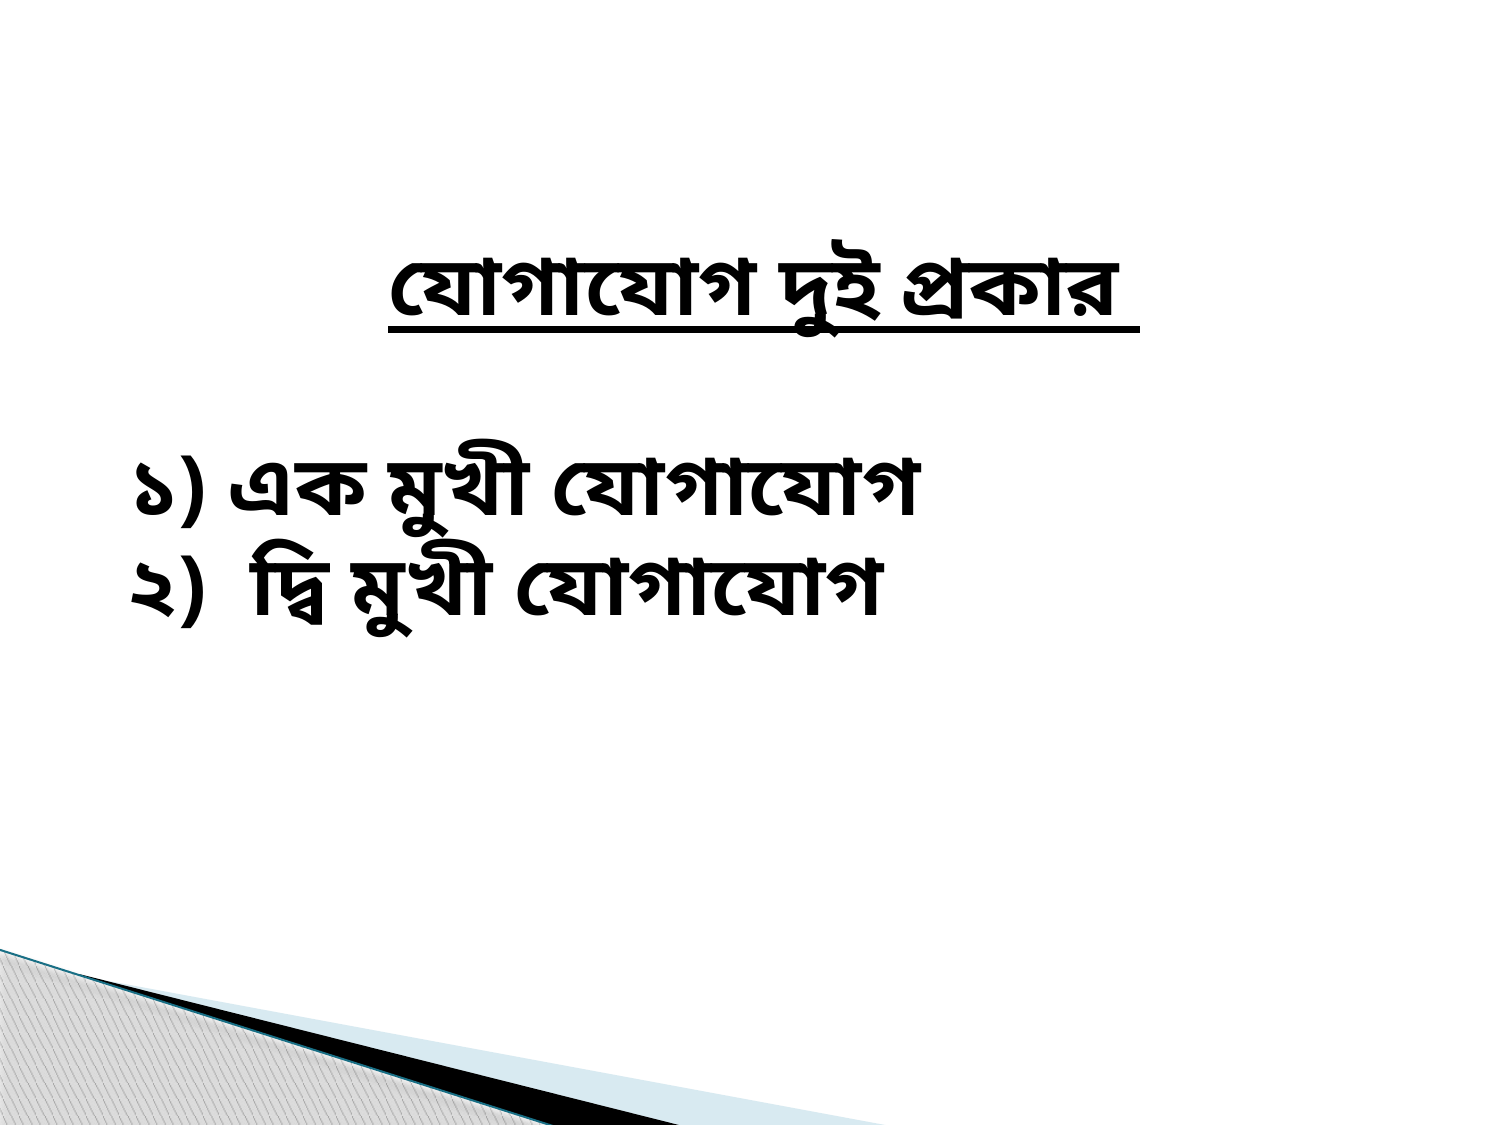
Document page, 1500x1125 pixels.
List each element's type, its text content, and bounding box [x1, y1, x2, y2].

text_box যোগাযোগ দুই প্রকার ১) এক মুখী যোগাযোগ ২) দ্বি মুখী যোগাযোগ [112, 224, 1400, 640]
